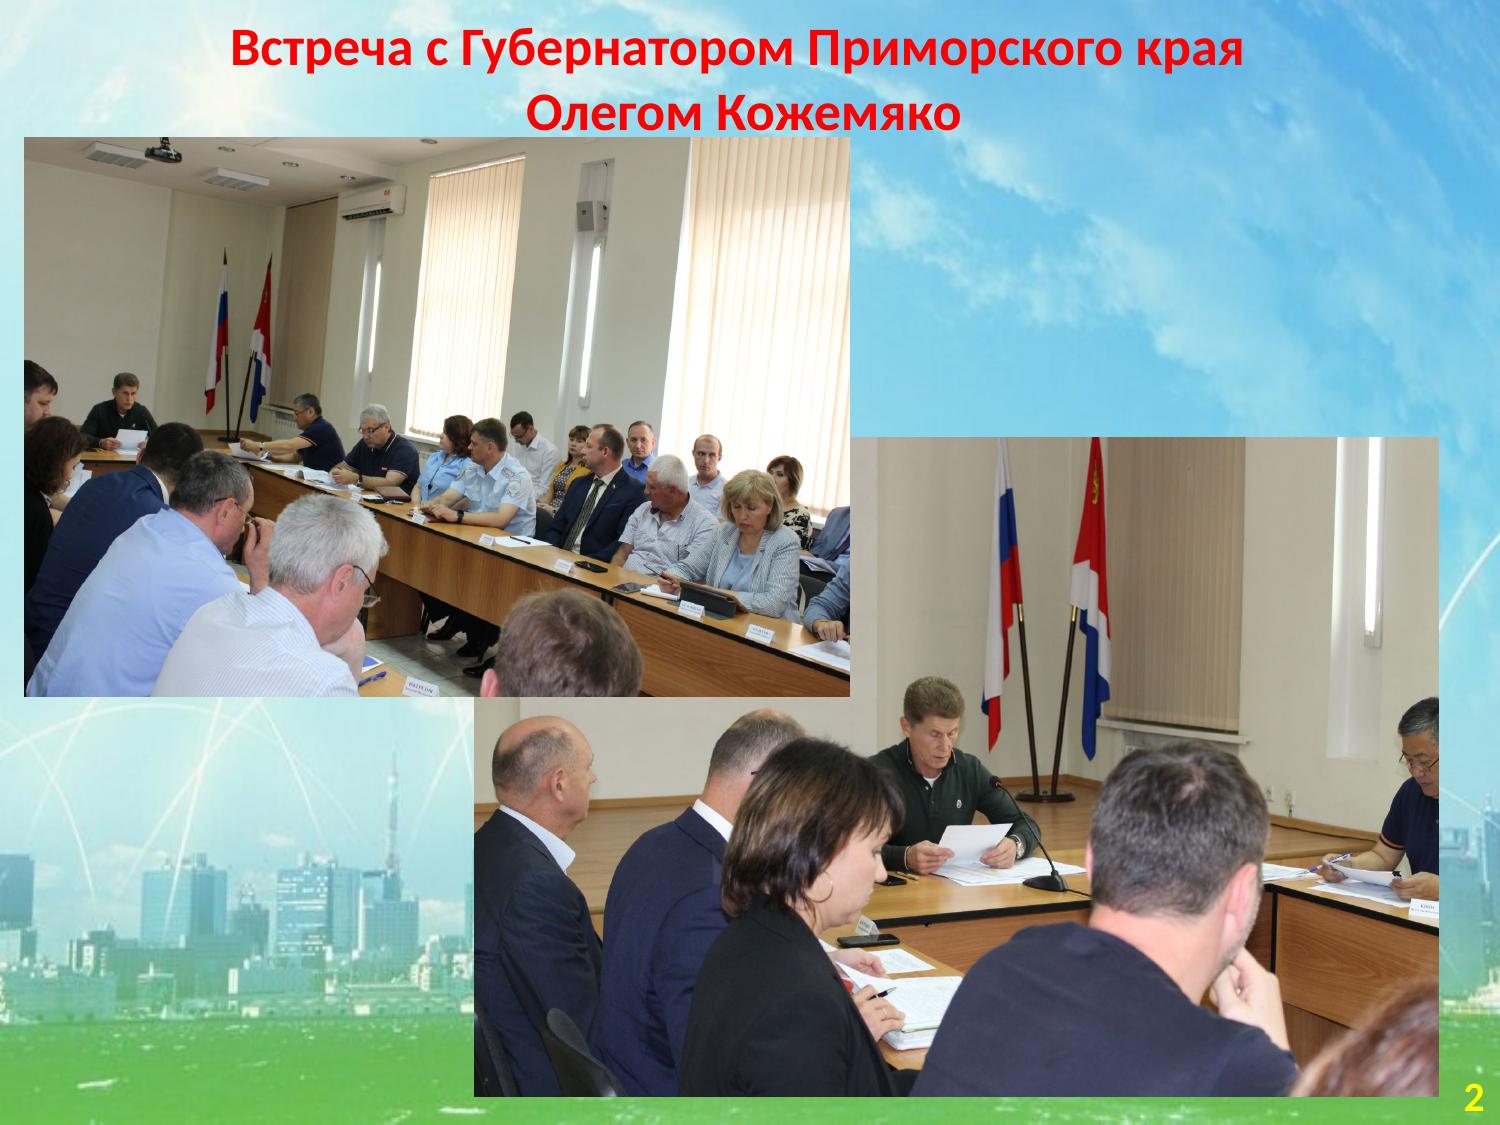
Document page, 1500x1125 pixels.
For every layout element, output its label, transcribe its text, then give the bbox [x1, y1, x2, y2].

title Встреча с Губернатором Приморского края Олегом Кожемяко [0, 0, 1477, 88]
slide_number 2 [1149, 1065, 1500, 1125]
picture [0, 0, 1500, 1125]
